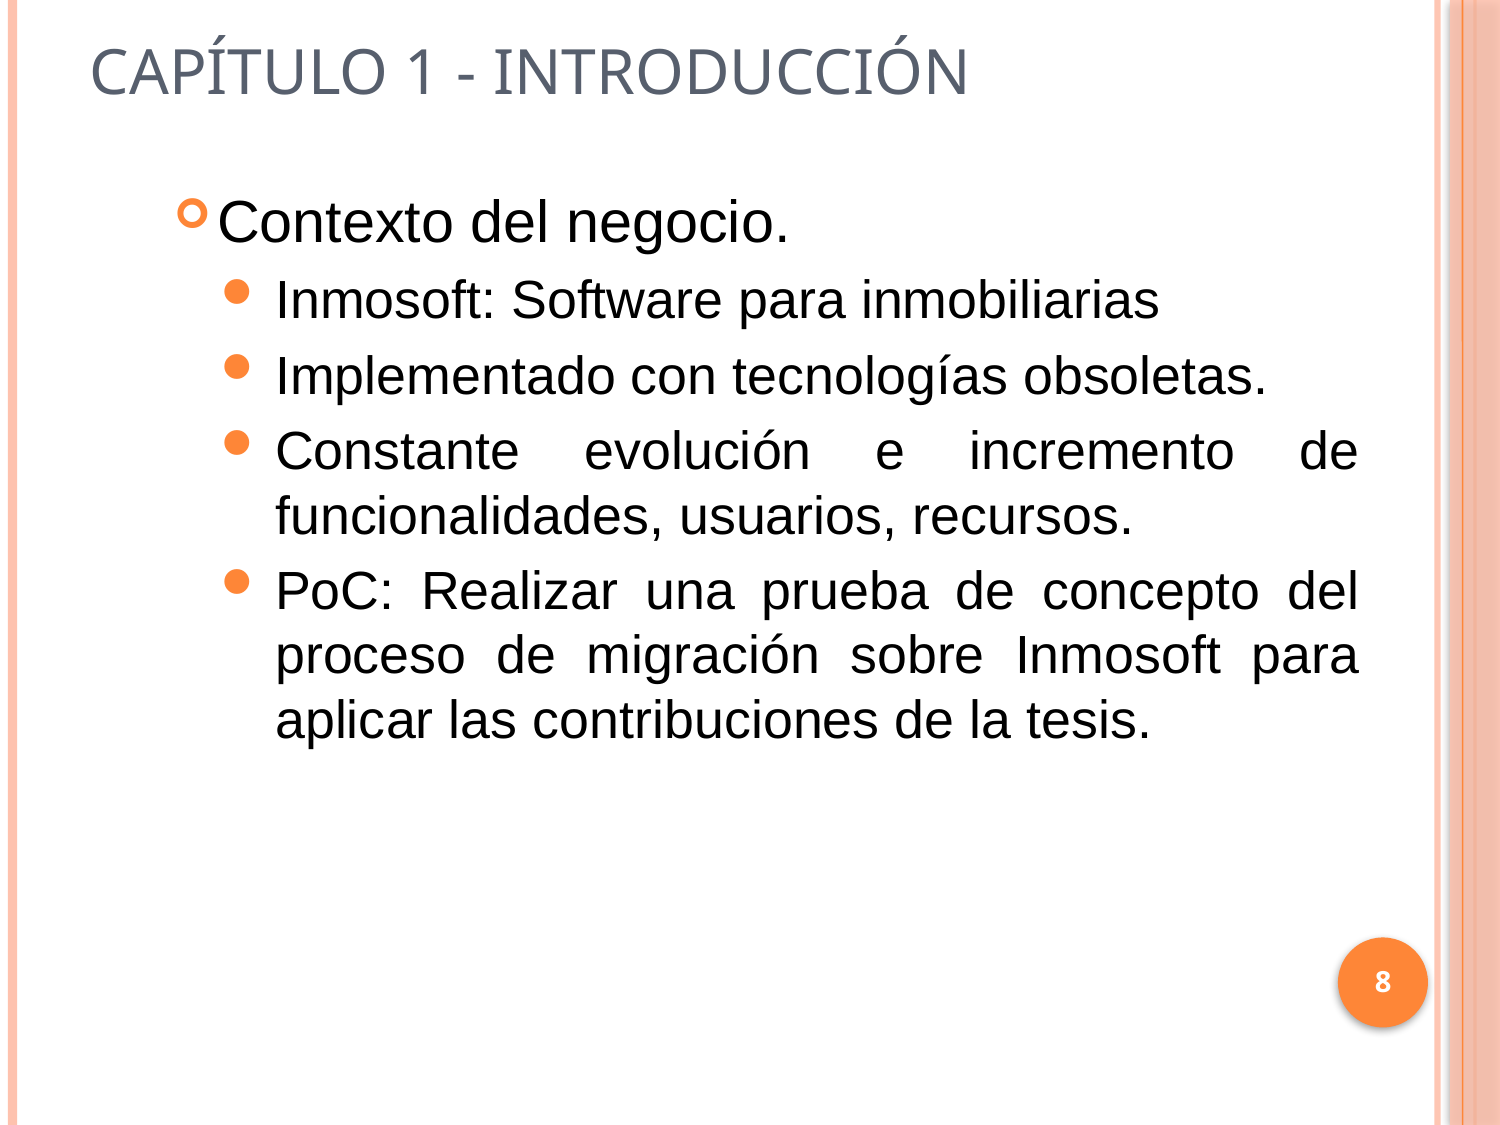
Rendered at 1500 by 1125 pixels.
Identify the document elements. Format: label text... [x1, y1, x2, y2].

slide_number 8 [1333, 940, 1434, 1027]
title Capítulo 1 - introducción [75, 7, 1300, 115]
list Contexto del negocio. Inmosoft: Software para inmobiliarias Implementado con tecnologías obsoletas. Constante evolución e incremento de funcionalidades, usuarios, recursos. PoC: Realizar una prueba de concepto del proceso de migración sobre Inmosoft para aplicar las contribuciones de la tesis. [159, 175, 1376, 764]
